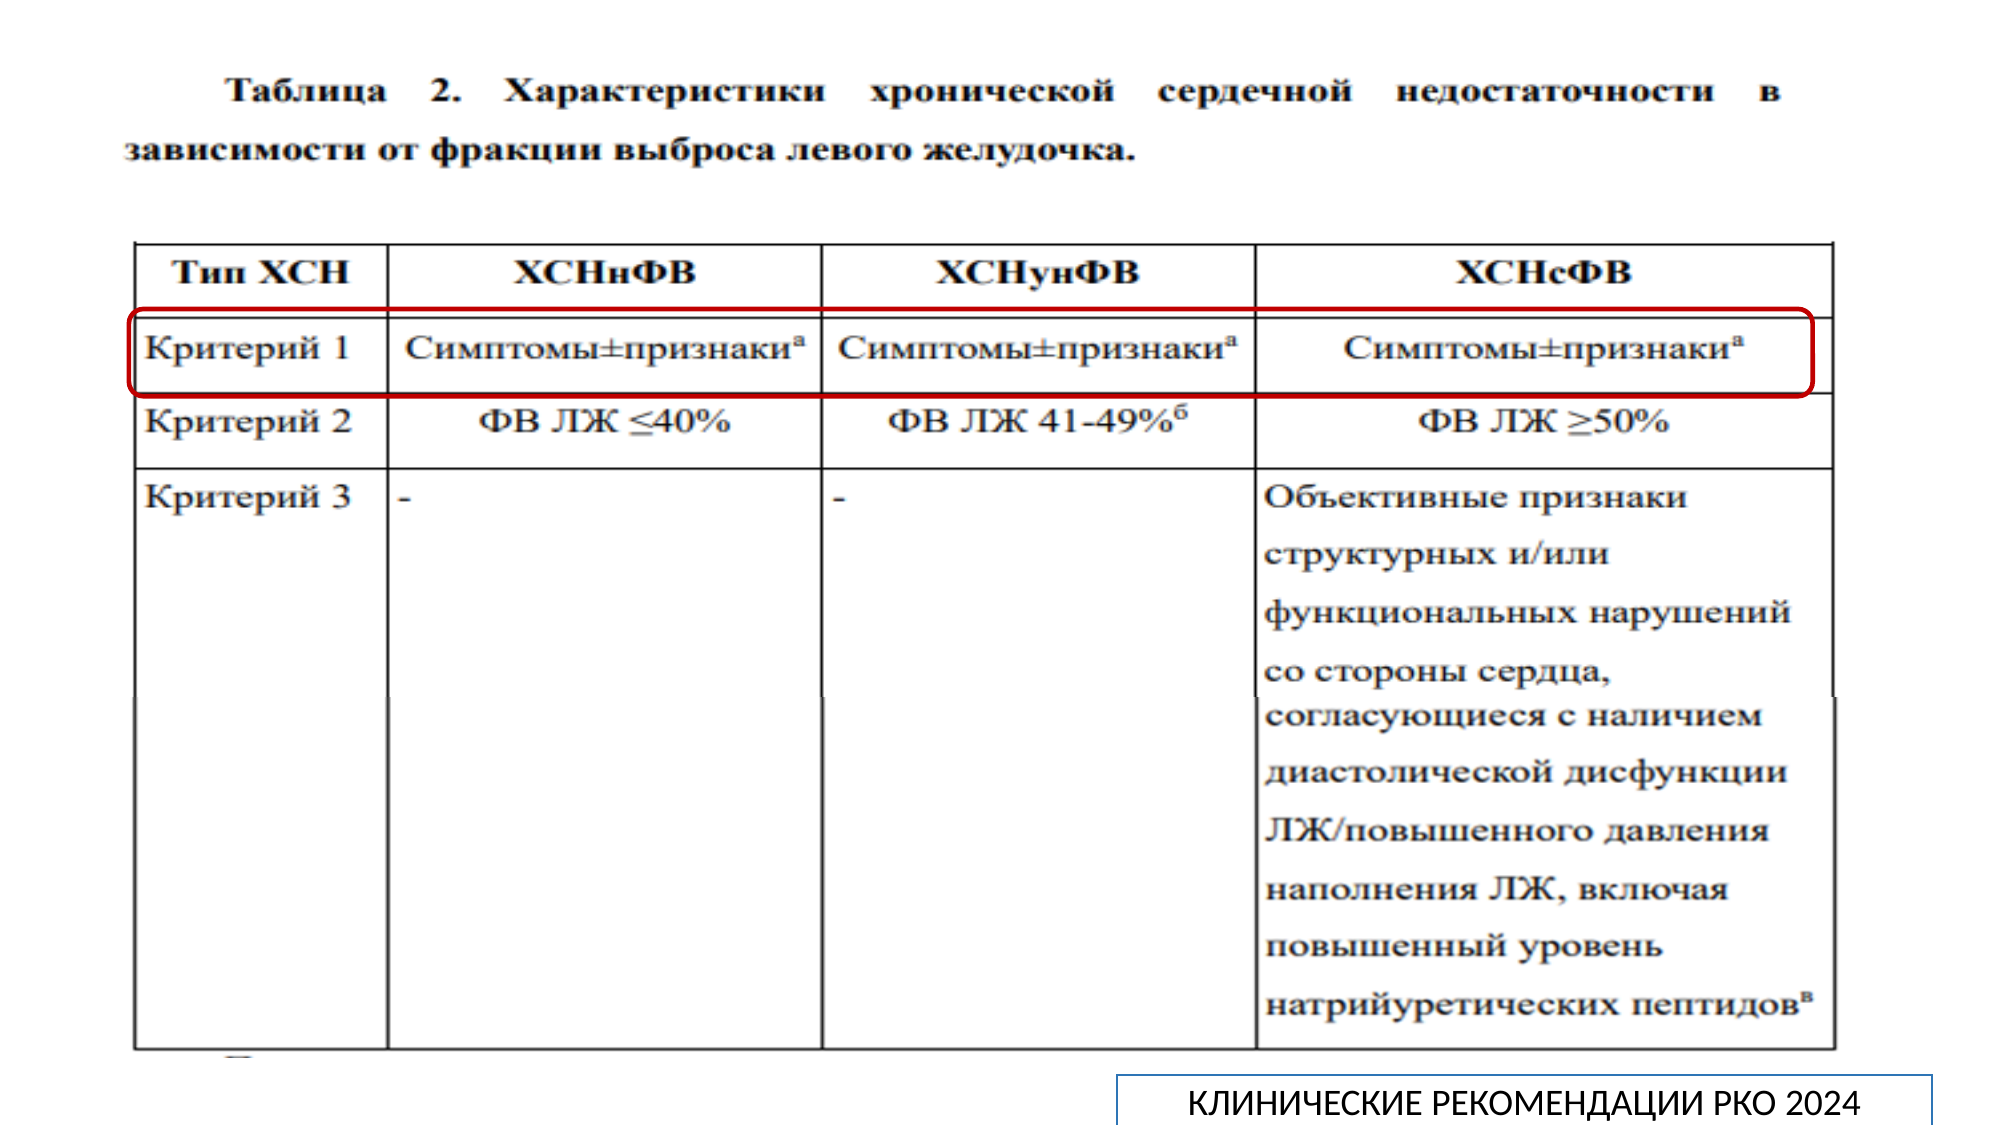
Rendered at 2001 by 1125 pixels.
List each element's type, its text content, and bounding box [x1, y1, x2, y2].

text_box КЛИНИЧЕСКИЕ РЕКОМЕНДАЦИИ РКО 2024 [1116, 1074, 1933, 1125]
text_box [111, 68, 1852, 1058]
